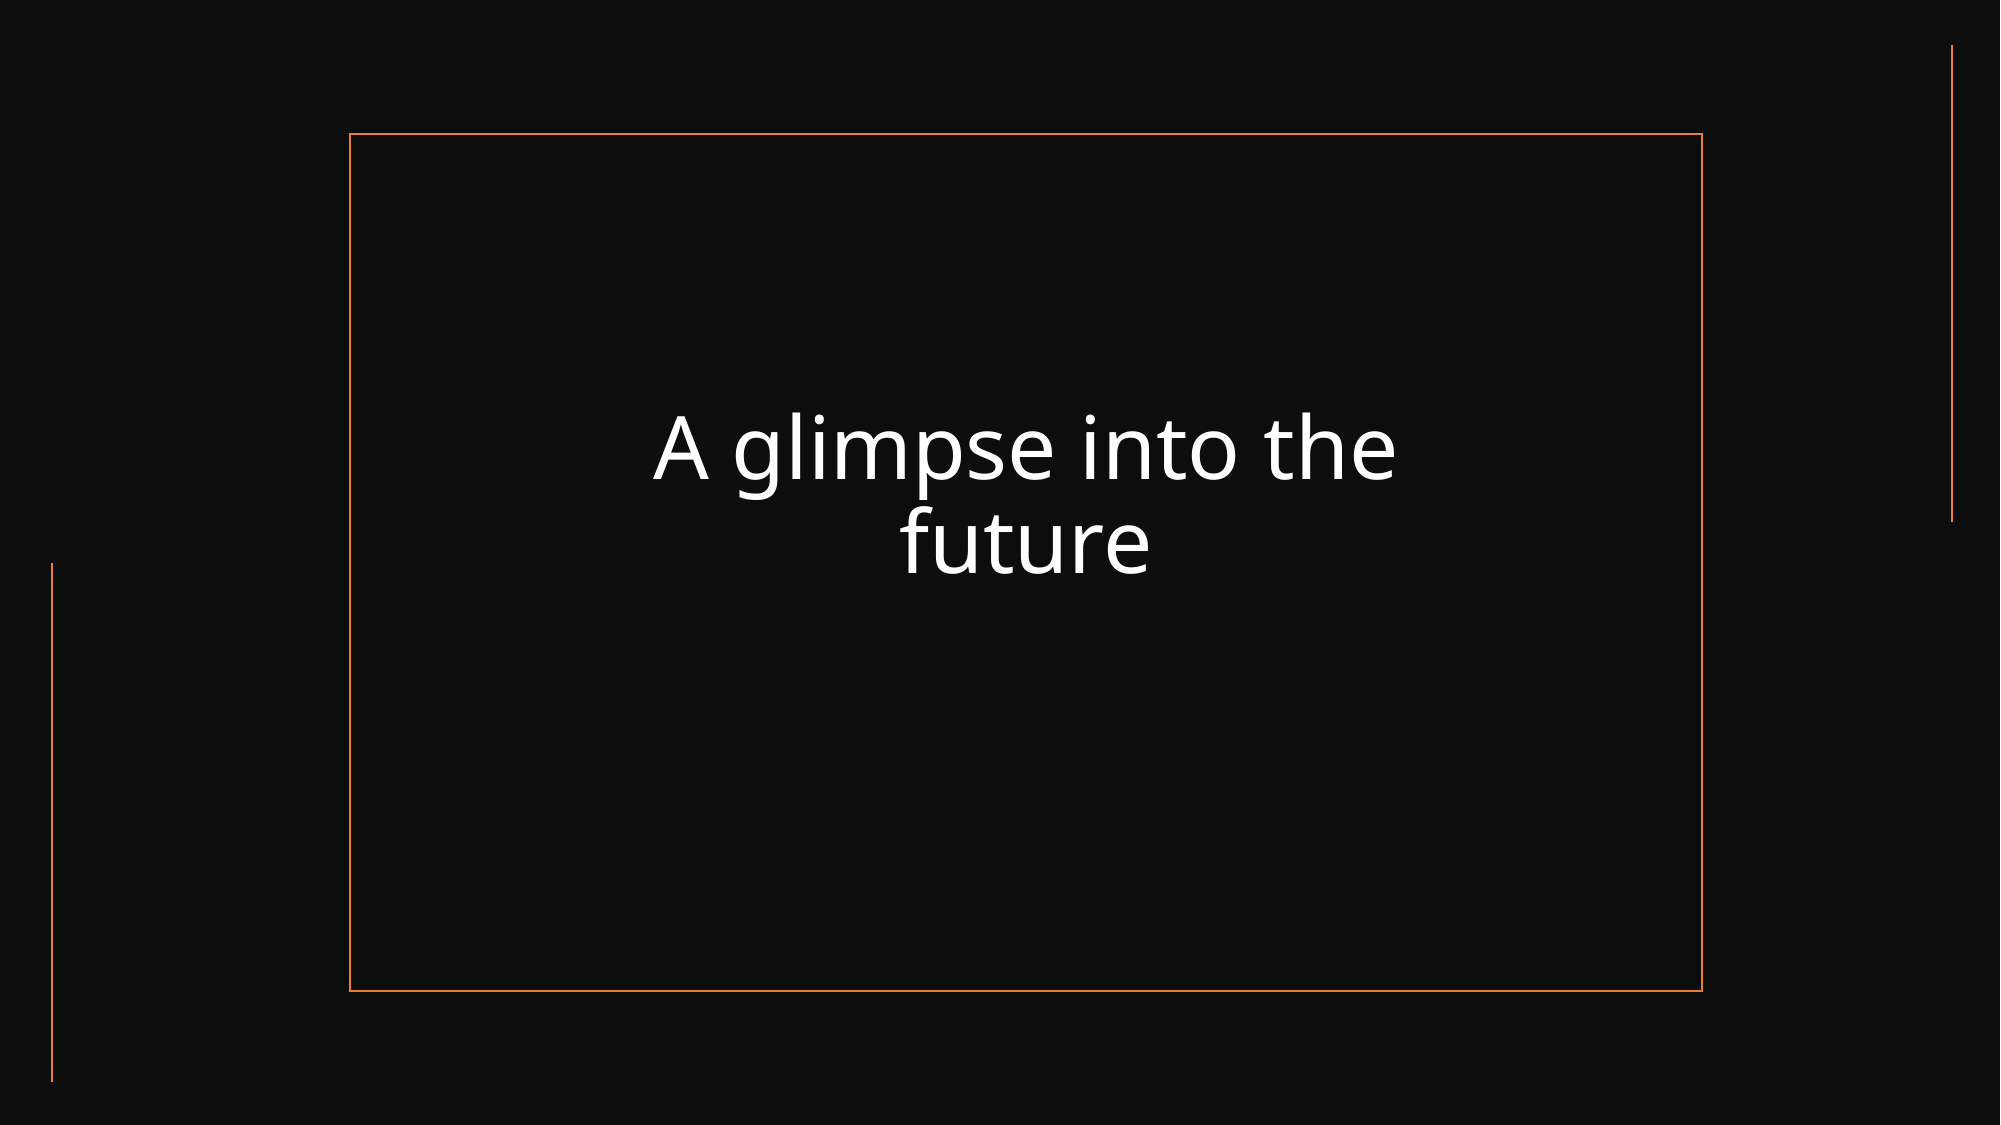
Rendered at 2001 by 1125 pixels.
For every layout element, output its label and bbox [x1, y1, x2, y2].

text_box [0, 0, 2000, 1125]
text_box [349, 133, 1703, 992]
